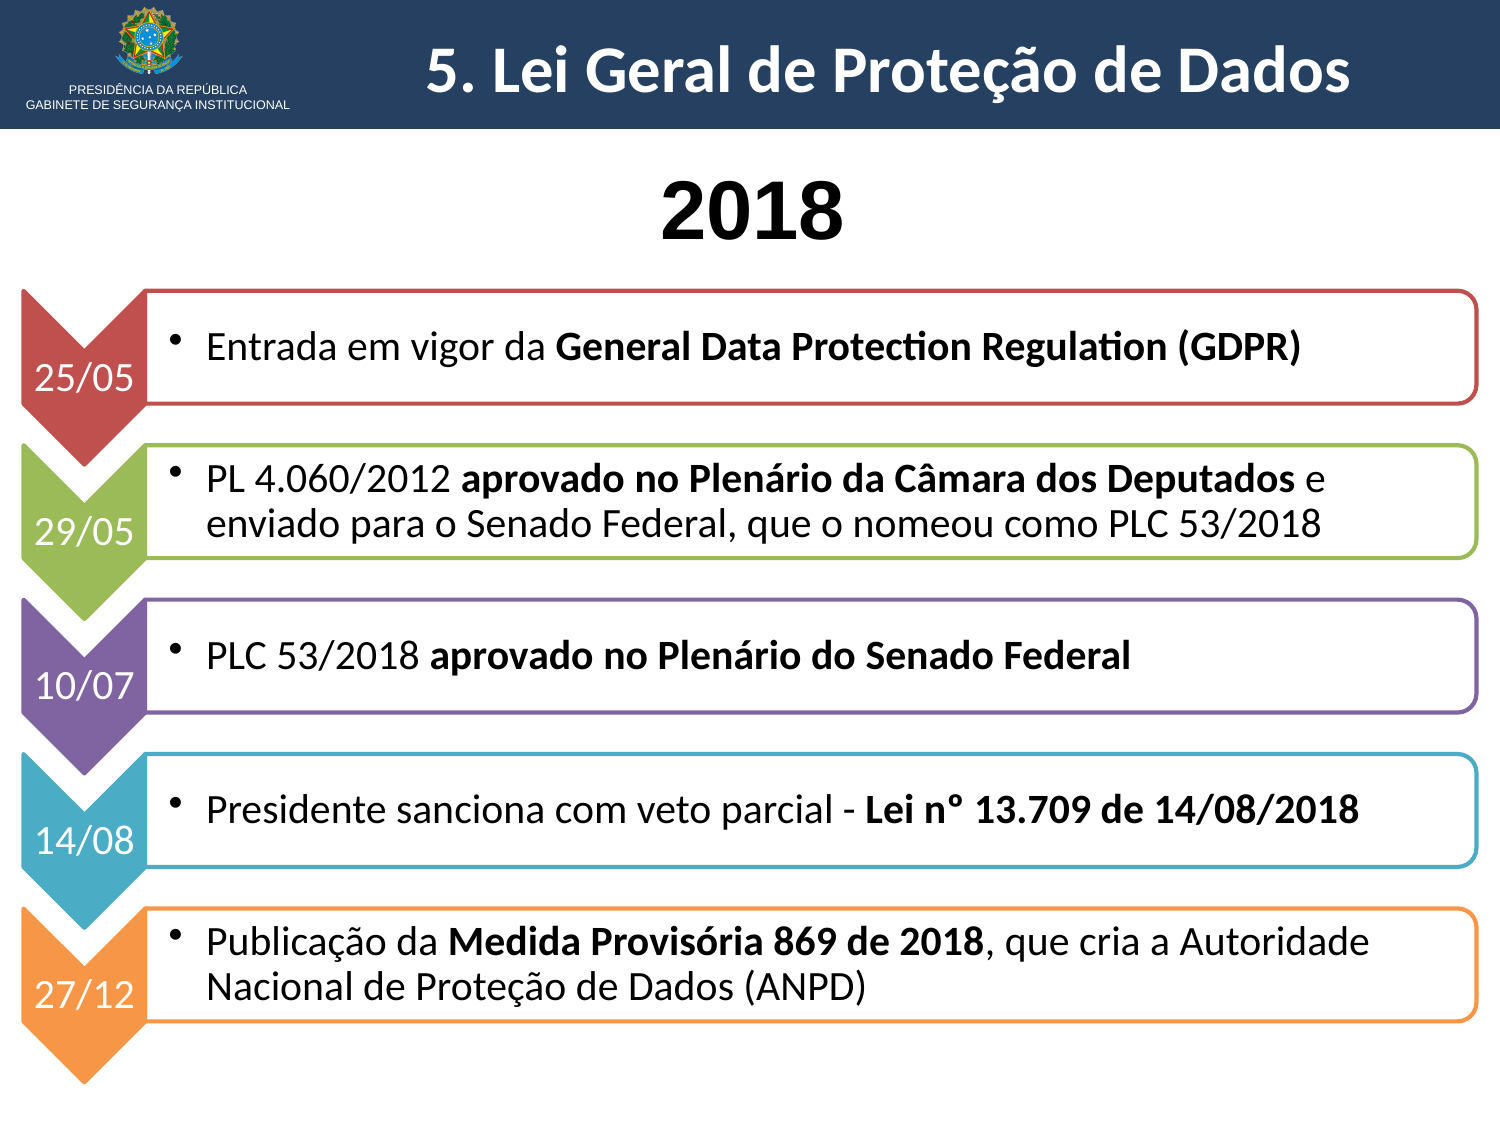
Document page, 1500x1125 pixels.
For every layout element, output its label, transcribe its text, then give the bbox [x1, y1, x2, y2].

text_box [23, 290, 1477, 1083]
picture [113, 5, 185, 76]
text_box 2018 [105, 101, 1400, 264]
title 5. Lei Geral de Proteção de Dados [265, 17, 1500, 114]
